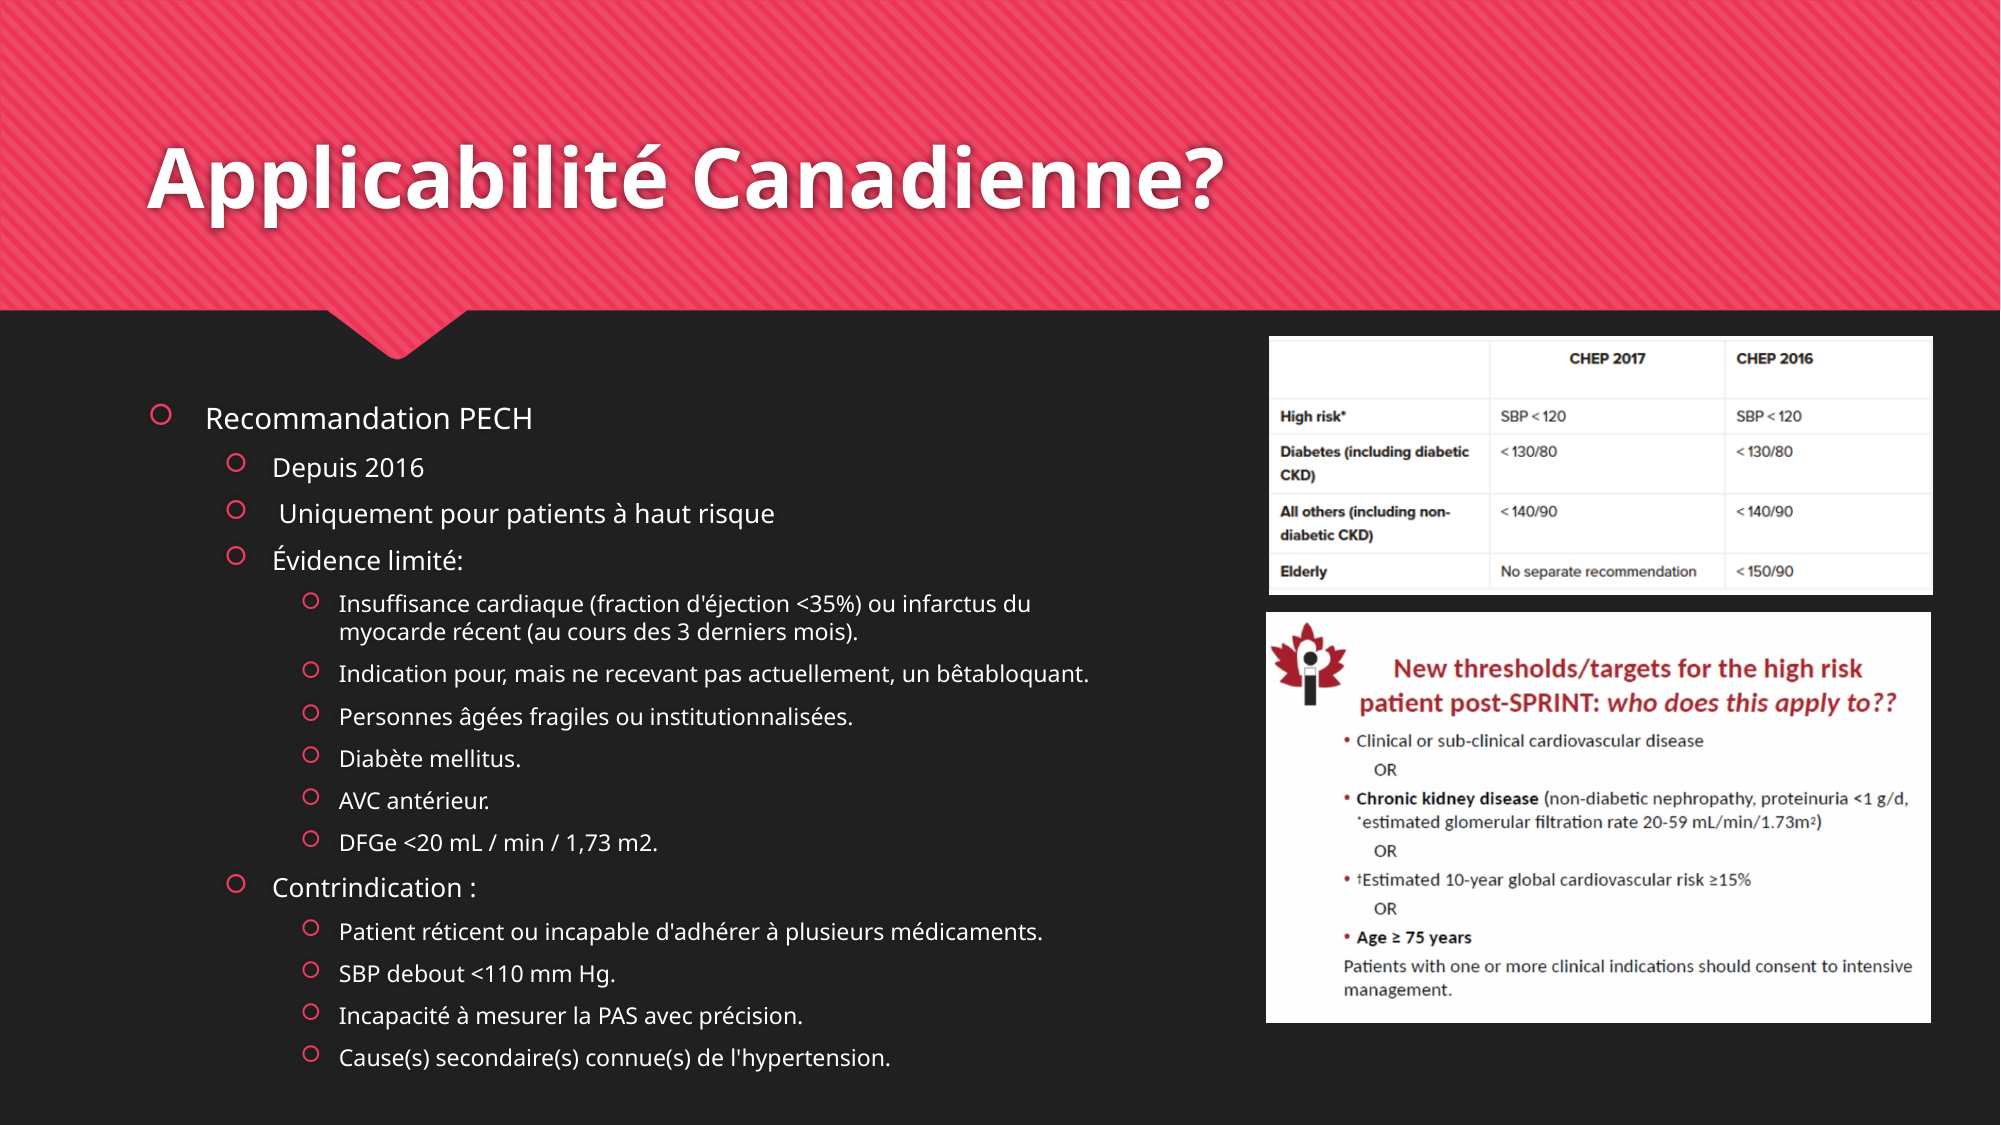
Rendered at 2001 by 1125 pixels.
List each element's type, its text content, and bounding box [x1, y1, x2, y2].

title Applicabilité Canadienne? [132, 73, 1868, 233]
list Recommandation PECH Depuis 2016 Uniquement pour patients à haut risque Évidence limité: Insuffisance cardiaque (fraction d'éjection <35%) ou infarctus du myocarde récent (au cours des 3 derniers mois). Indication pour, mais ne recevant pas actuellement, un bêtabloquant. Personnes âgées fragiles ou institutionnalisées. Diabète mellitus. AVC antérieur. DFGe <20 mL / min / 1,73 m2. Contrindication : Patient réticent ou incapable d'adhérer à plusieurs médicaments. SBP debout <110 mm Hg. Incapacité à mesurer la PAS avec précision. Cause(s) secondaire(s) connue(s) de l'hypertension. [132, 392, 1109, 1082]
picture [1266, 612, 1931, 1023]
picture [1268, 336, 1933, 596]
